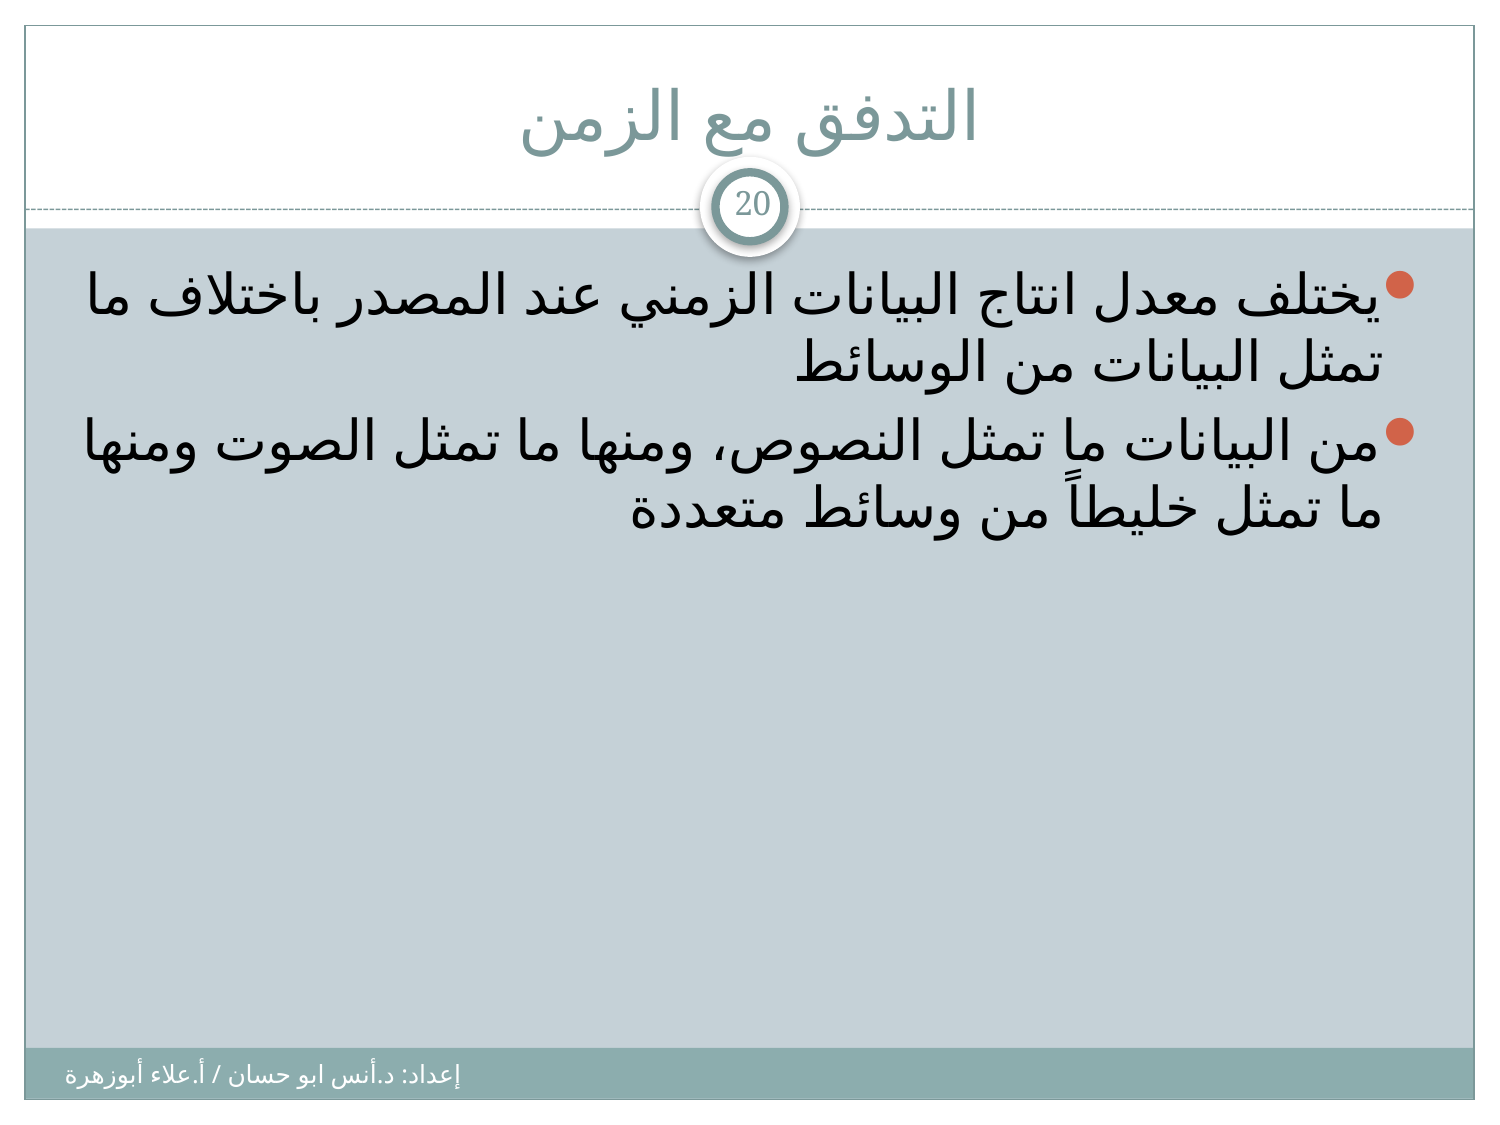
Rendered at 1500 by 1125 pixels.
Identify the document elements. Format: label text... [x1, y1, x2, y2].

list يختلف معدل انتاج البيانات الزمني عند المصدر باختلاف ما تمثل البيانات من الوسائط من البيانات ما تمثل النصوص، ومنها ما تمثل الصوت ومنها ما تمثل خليطاً من وسائط متعددة [49, 250, 1445, 1001]
title التدفق مع الزمن [49, 37, 1450, 162]
footer إعداد: د.أنس ابو حسان / أ.علاء أبوزهرة [50, 1051, 638, 1112]
slide_number 20 [715, 168, 791, 241]
